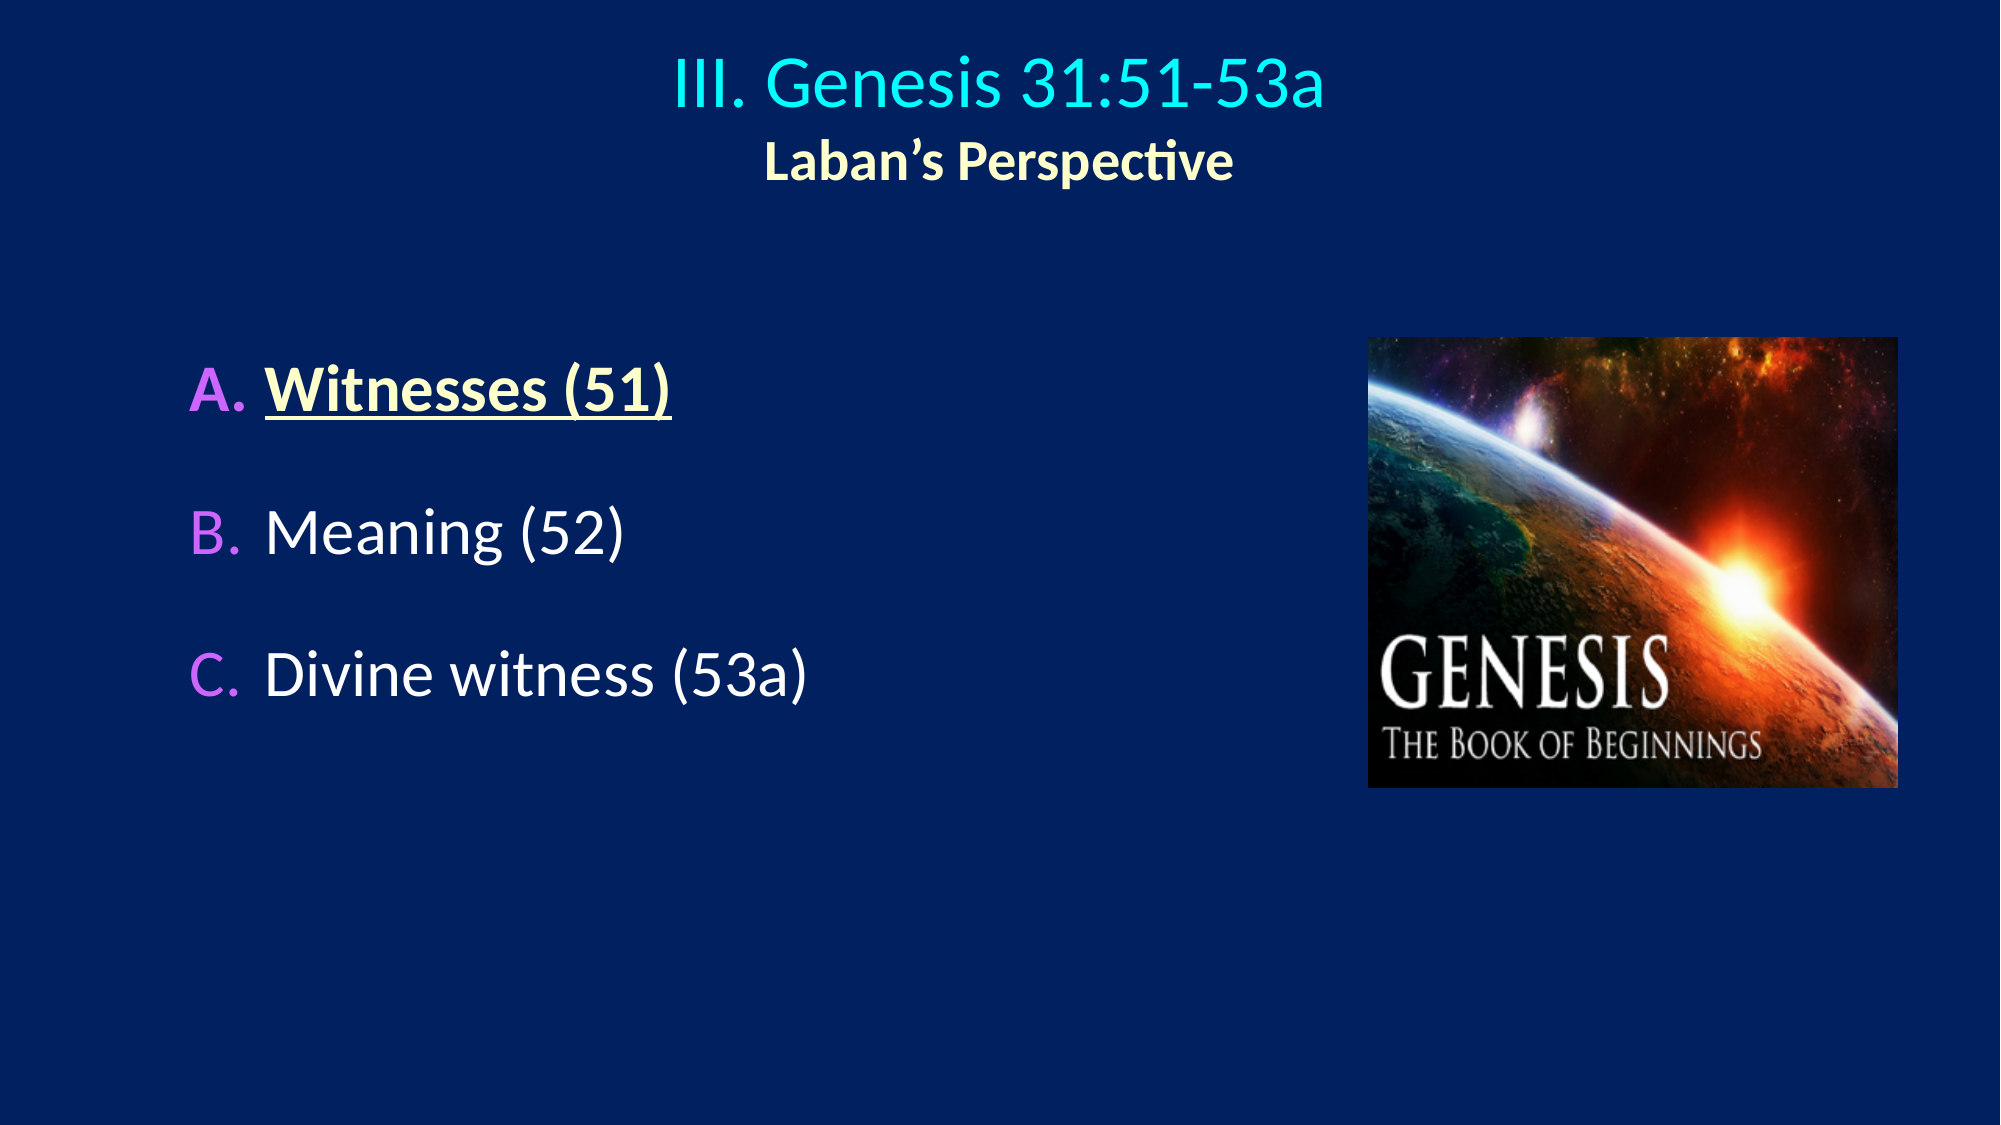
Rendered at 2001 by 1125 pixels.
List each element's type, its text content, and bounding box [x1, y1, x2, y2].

list Witnesses (51) Meaning (52) Divine witness (53a) [174, 337, 1313, 788]
picture [1367, 337, 1898, 788]
title III. Genesis 31:51-53a Laban’s Perspective [535, 37, 1464, 188]
